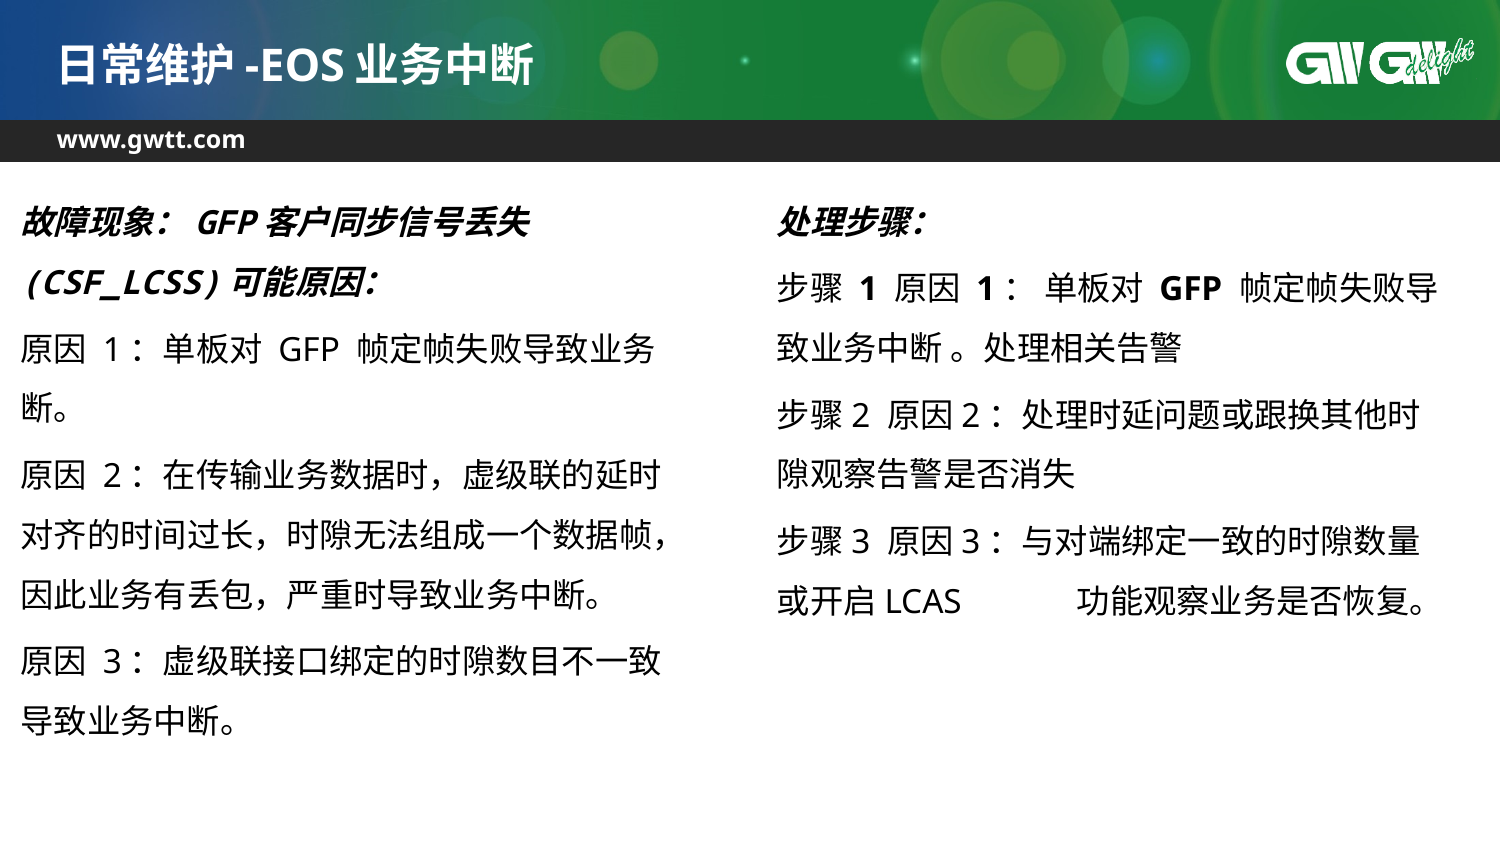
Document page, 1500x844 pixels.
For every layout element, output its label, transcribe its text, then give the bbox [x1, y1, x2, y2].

picture [0, 0, 1500, 120]
title 日常维护-EOS业务中断 [40, 28, 1270, 98]
text_box 处理步骤： 步骤 1 原因 1： 单板对 GFP 帧定帧失败导致业务中断 。处理相关告警 步骤2 原因2：处理时延问题或跟换其他时隙观察告警是否消失 步骤3 原因3：与对端绑定一致的时隙数量或开启LCAS 功能观察业务是否恢复。 [761, 173, 1459, 824]
list 故障现象：GFP客户同步信号丢失(CSF_LCSS)可能原因： 原因 1：单板对 GFP 帧定帧失败导致业务断。 原因 2：在传输业务数据时，虚级联的延时对齐的时间过长，时隙无法组成一个数据帧，因此业务有丢包，严重时导致业务中断。 原因 3：虚级联接口绑定的时隙数目不一致导致业务中断。 [5, 173, 703, 824]
